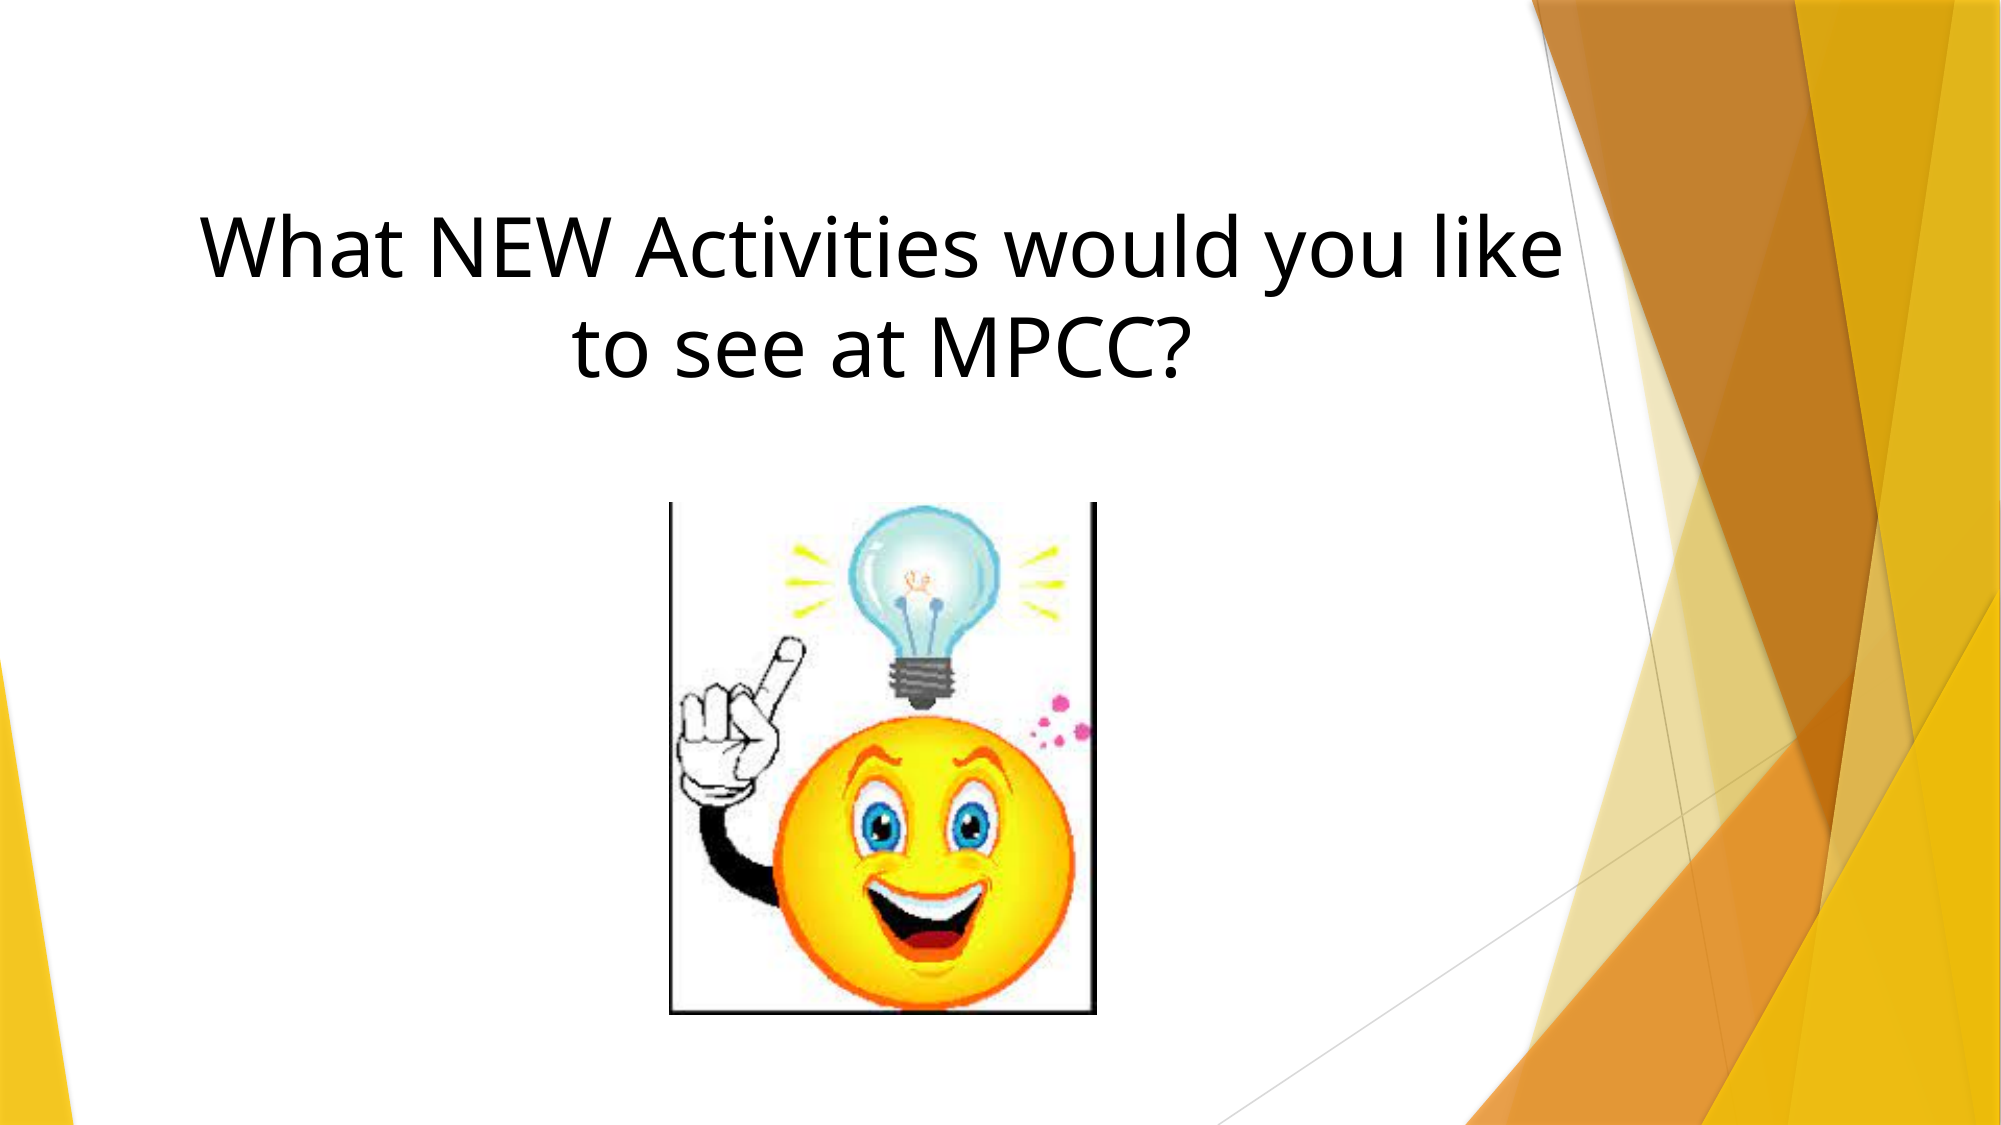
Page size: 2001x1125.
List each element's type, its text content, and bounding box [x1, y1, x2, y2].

picture [668, 501, 1097, 1016]
title What NEW Activities would you like to see at MPCC? [177, 141, 1589, 402]
